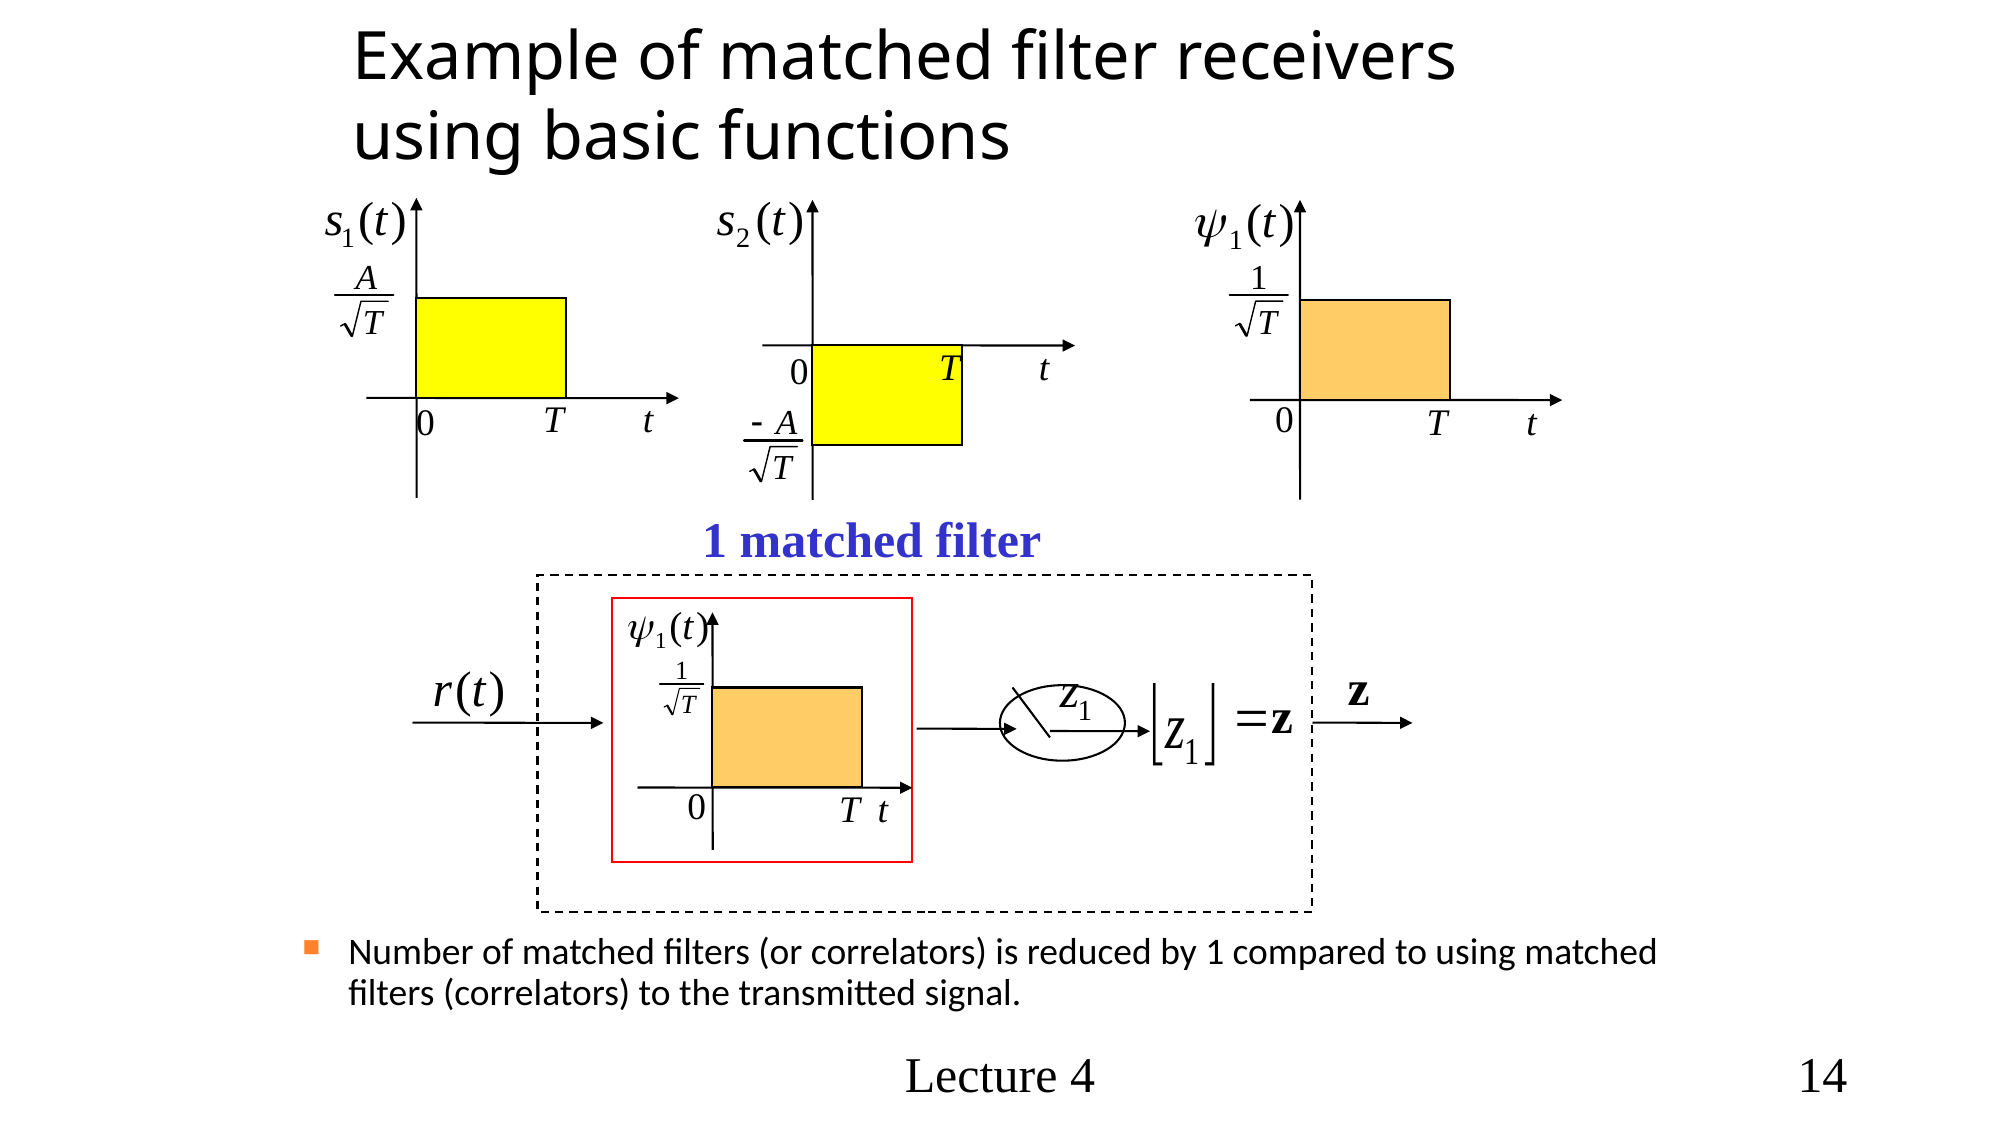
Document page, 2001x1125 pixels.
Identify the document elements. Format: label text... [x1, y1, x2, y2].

text_box [999, 686, 1125, 761]
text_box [324, 249, 406, 350]
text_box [1049, 658, 1100, 729]
text_box [1312, 716, 1413, 730]
text_box t [628, 387, 669, 448]
text_box 0 [401, 389, 450, 451]
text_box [734, 395, 815, 496]
text_box [413, 197, 423, 297]
text_box [712, 687, 863, 788]
text_box [815, 345, 963, 446]
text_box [1340, 672, 1382, 714]
text_box 1 matched filter [687, 499, 1057, 576]
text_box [1143, 683, 1225, 776]
text_box [1124, 725, 1143, 738]
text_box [1224, 701, 1304, 743]
title Example of matched filter receivers using basic functions [337, 4, 1613, 181]
text_box [903, 783, 913, 793]
text_box [416, 297, 567, 398]
text_box T [924, 335, 975, 396]
text_box [612, 597, 913, 863]
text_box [652, 649, 713, 725]
text_box t [862, 777, 903, 838]
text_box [624, 599, 718, 656]
text_box 0 [672, 774, 721, 836]
text_box T [824, 777, 862, 838]
text_box t [1024, 335, 1065, 396]
text_box [537, 575, 1313, 913]
text_box 0 [775, 339, 824, 401]
text_box T [528, 387, 579, 448]
text_box [1065, 340, 1075, 351]
slide_number 14 [1688, 1042, 1863, 1103]
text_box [1191, 189, 1563, 500]
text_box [708, 187, 814, 256]
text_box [316, 187, 413, 256]
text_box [424, 660, 513, 727]
text_box [669, 393, 679, 404]
text_box [814, 202, 819, 213]
list Number of matched filters (or correlators) is reduced by 1 compared to using matched filters (correlators) to the transmitted signal. Reduced number of filters (or correlators)‏ [212, 924, 1688, 1125]
